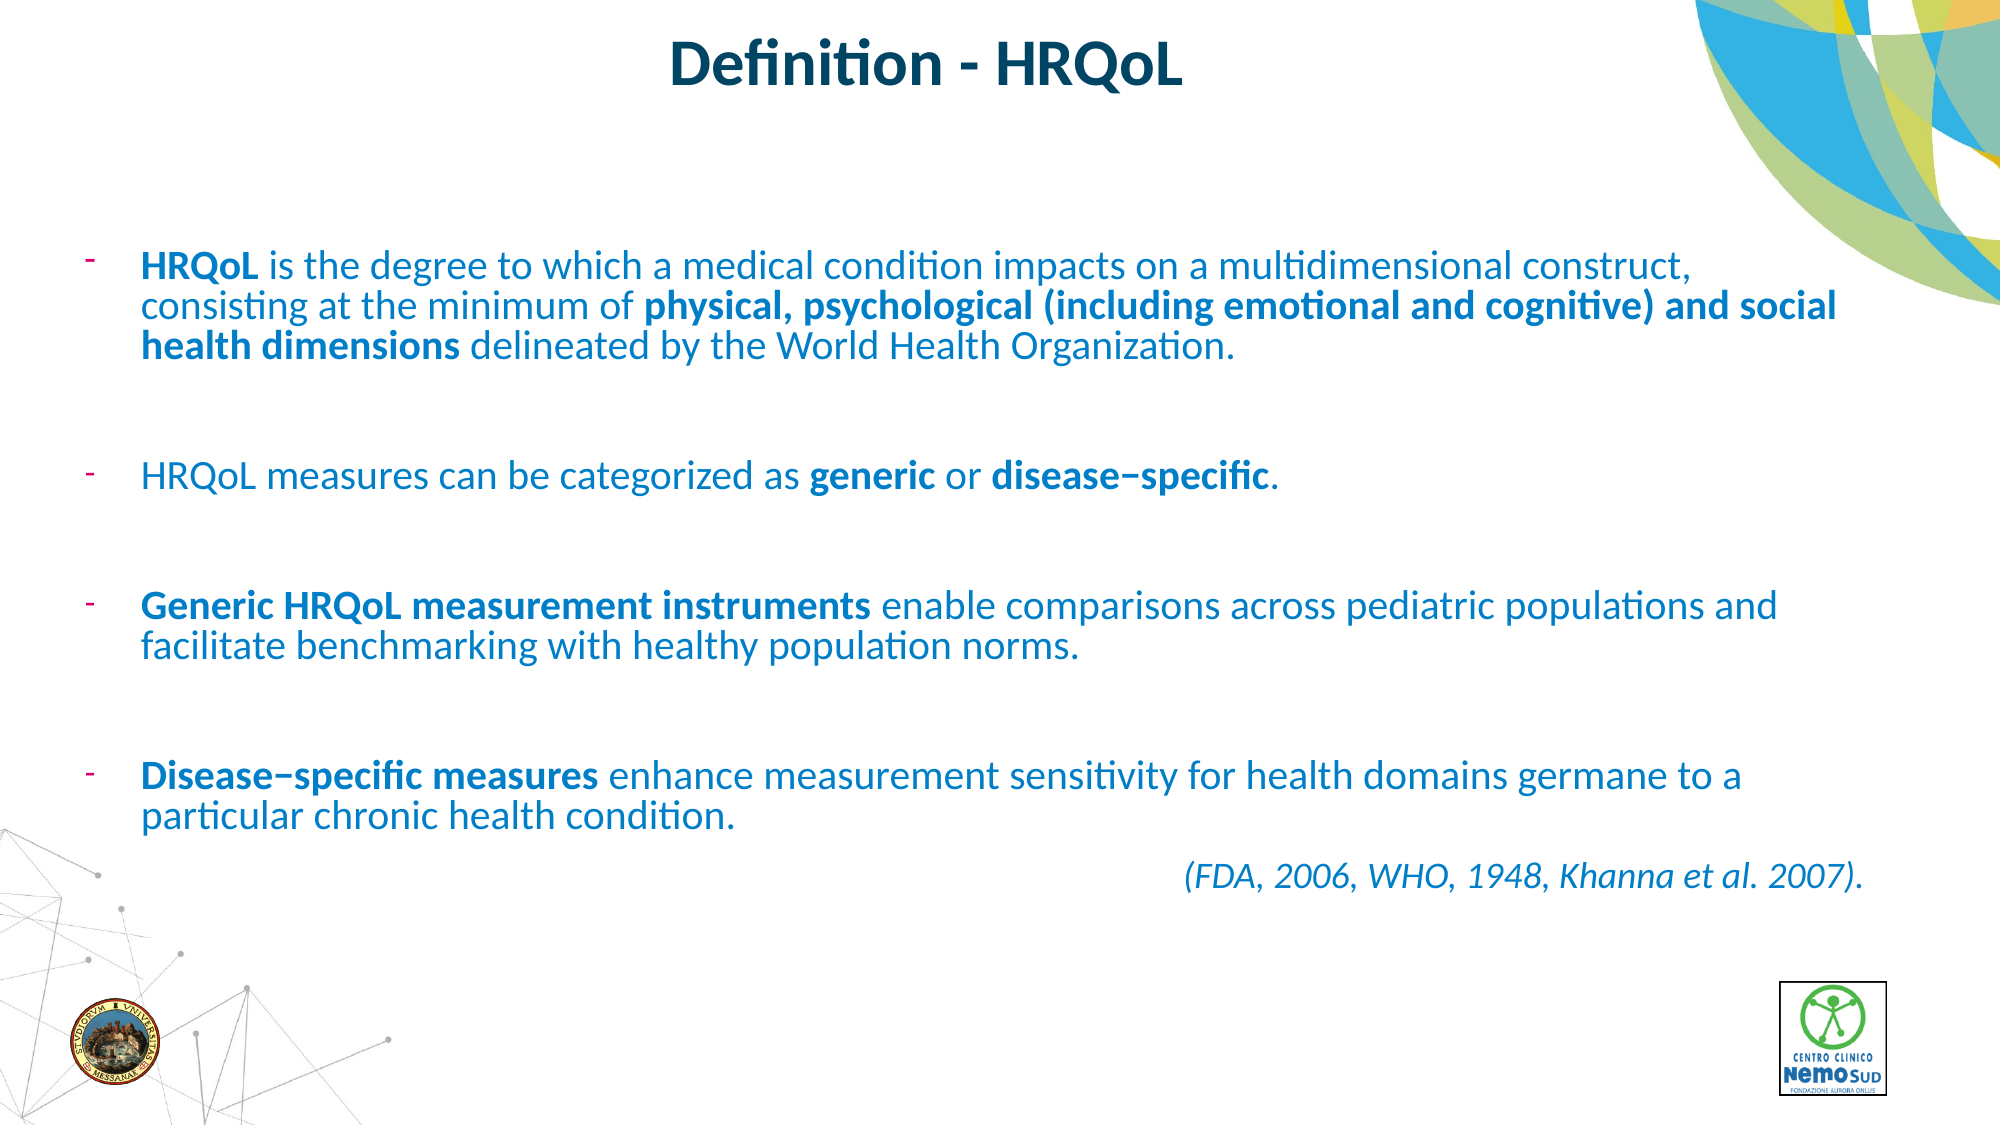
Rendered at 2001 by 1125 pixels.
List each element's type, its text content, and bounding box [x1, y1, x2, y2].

picture [1779, 981, 1887, 1095]
picture [1690, 0, 2000, 377]
list HRQoL is the degree to which a medical condition impacts on a multidimensional construct, consisting at the minimum of physical, psychological (including emotional and cognitive) and social health dimensions delineated by the World Health Organization. HRQoL measures can be categorized as generic or disease−specific. Generic HRQoL measurement instruments enable comparisons across pediatric populations and facilitate benchmarking with healthy population norms. Disease−specific measures enhance measurement sensitivity for health domains germane to a particular chronic health condition. (FDA, 2006, WHO, 1948, Khanna et al. 2007). [84, 239, 1866, 985]
picture [0, 802, 405, 1125]
title Definition - HRQoL [152, 31, 1701, 99]
